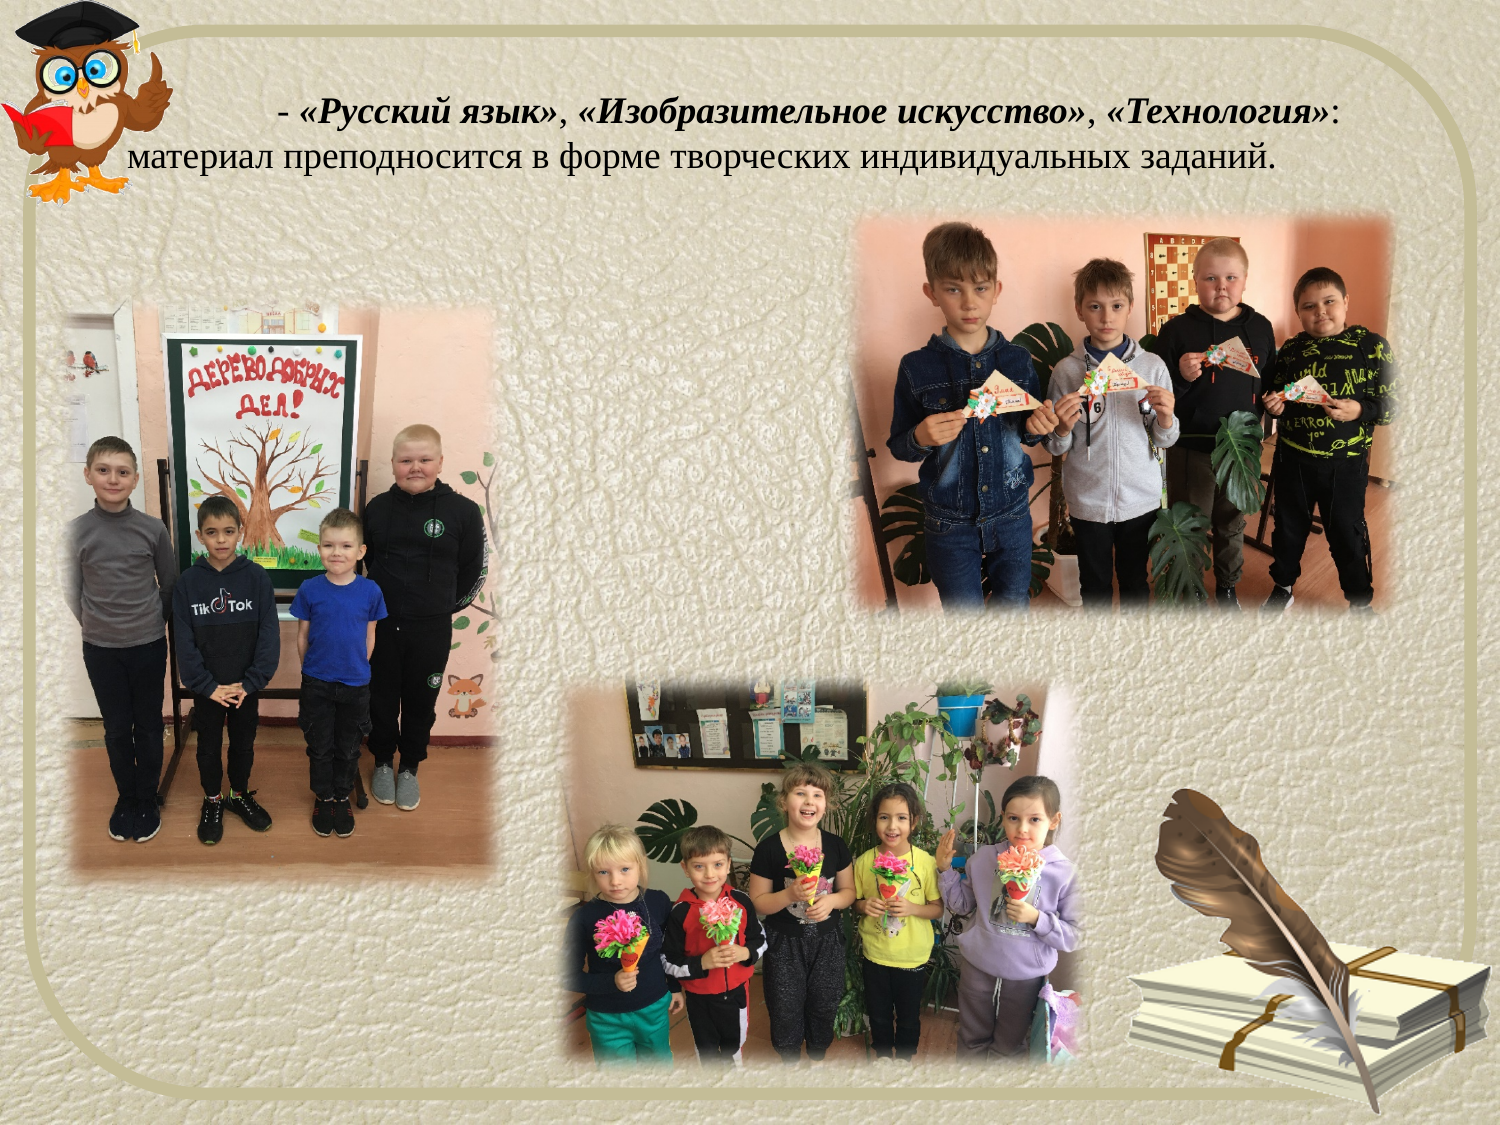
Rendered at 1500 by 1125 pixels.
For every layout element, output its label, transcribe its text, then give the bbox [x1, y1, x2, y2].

picture [0, 0, 1500, 1125]
list - «Русский язык», «Изобразительное искусство», «Технология»: материал преподносится в форме творческих индивидуальных заданий. [112, 78, 1463, 821]
